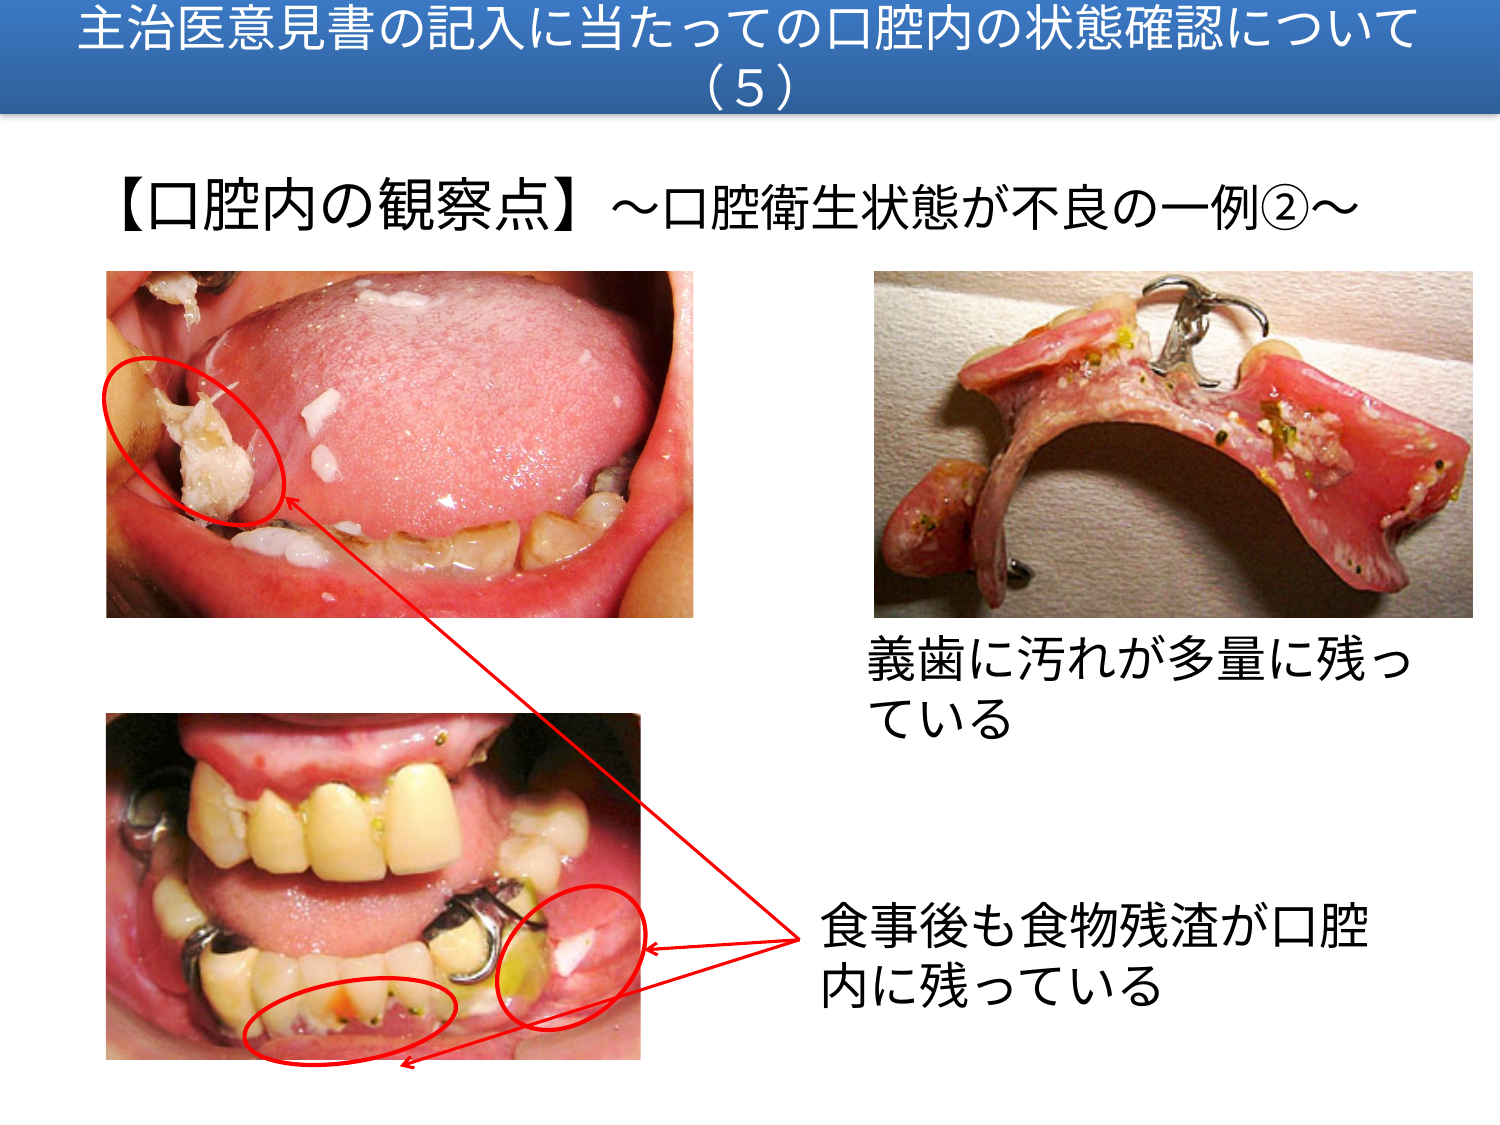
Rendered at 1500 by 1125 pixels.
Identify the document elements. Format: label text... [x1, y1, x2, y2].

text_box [399, 939, 800, 1067]
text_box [284, 496, 800, 940]
picture [105, 713, 399, 1060]
picture [873, 271, 1473, 618]
text_box 食事後も食物残渣が口腔内に残っている [804, 887, 1431, 1022]
text_box 義歯に汚れが多量に残っている [851, 620, 1479, 755]
text_box 【口腔内の観察点】～口腔衛生状態が不良の一例②～ [69, 158, 1428, 243]
picture [105, 271, 694, 618]
text_box 主治医意見書の記入に当たっての口腔内の状態確認について（５） [0, 0, 1500, 114]
